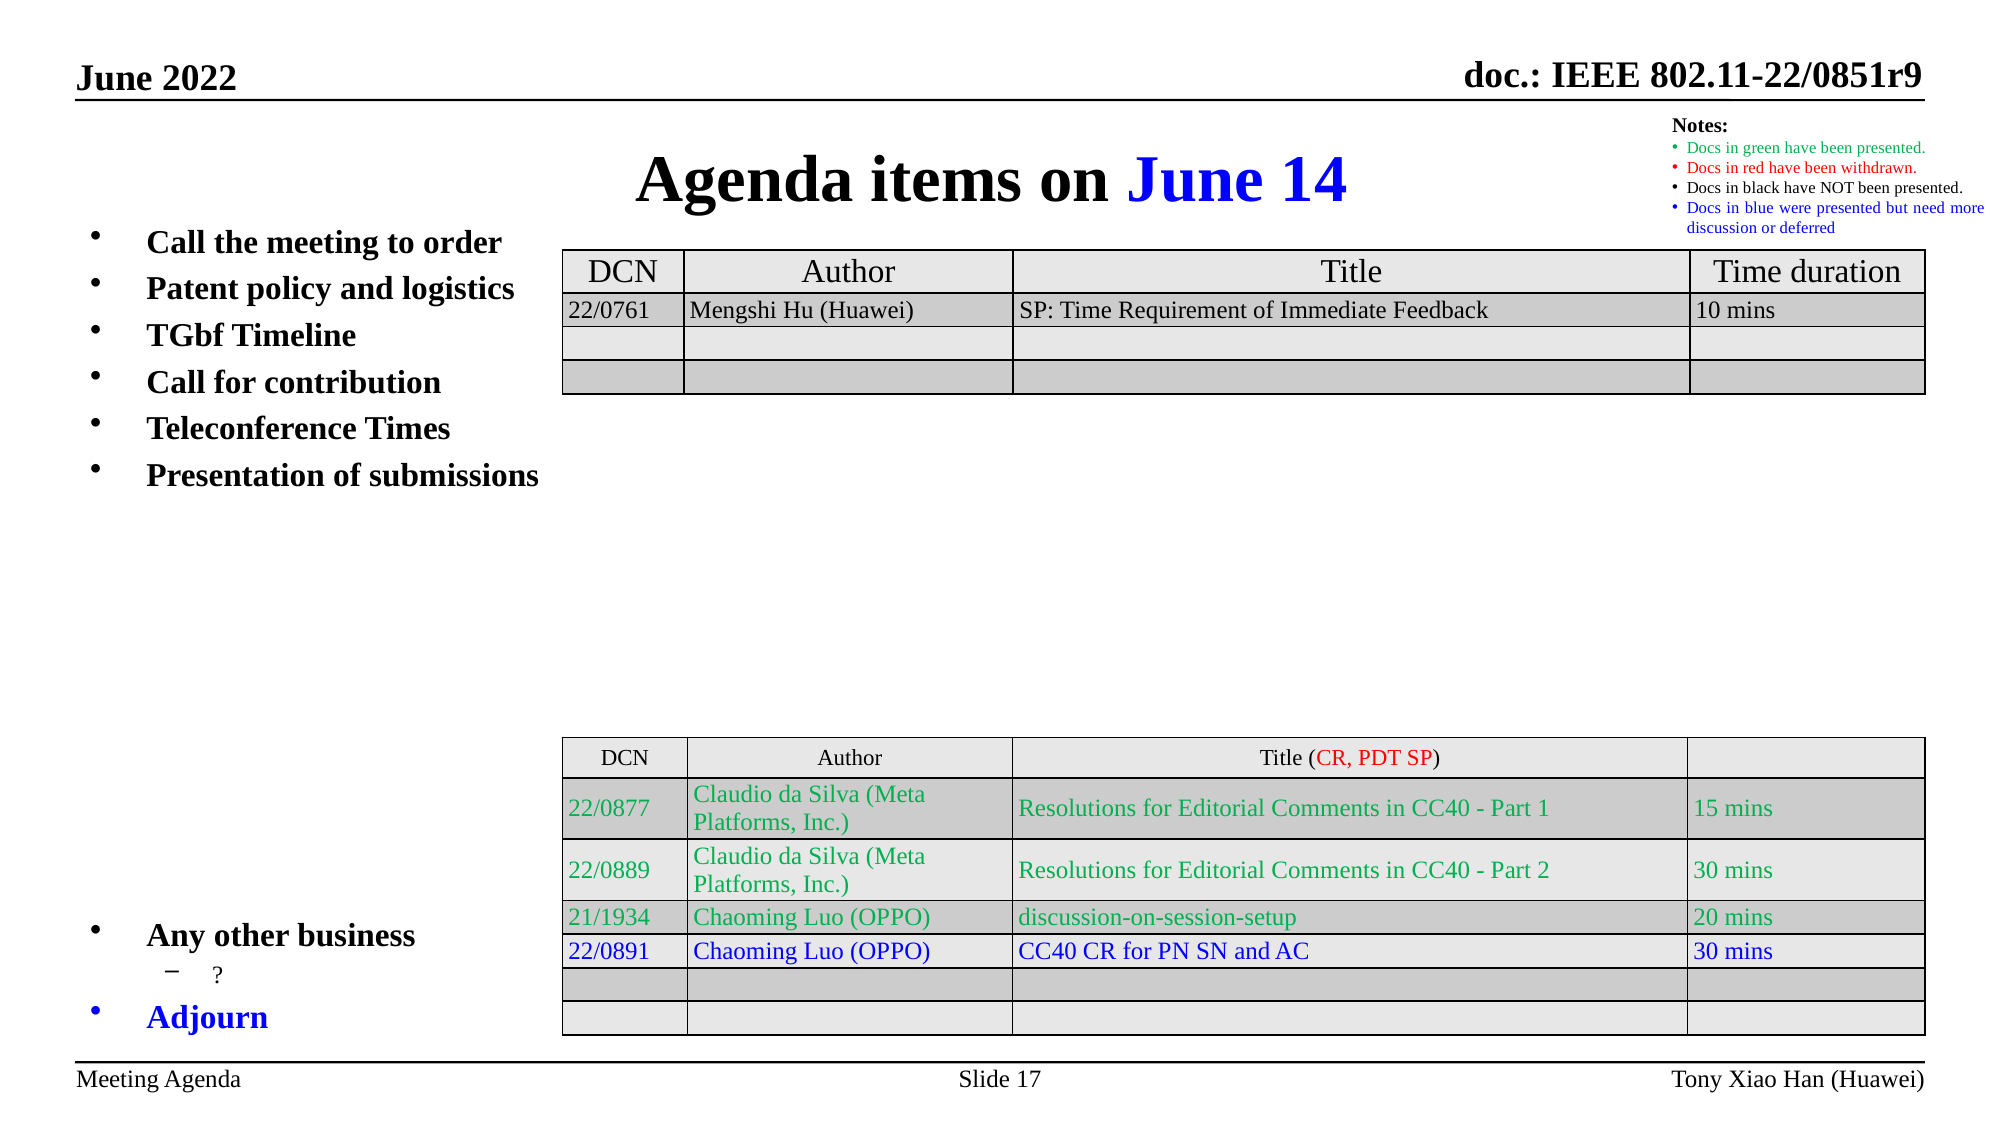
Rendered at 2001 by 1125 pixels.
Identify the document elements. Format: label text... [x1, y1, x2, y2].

table_cell Claudio da Silva (Meta Platforms, Inc.) [688, 840, 1012, 900]
table_cell [688, 1002, 1012, 1034]
table_cell 10 mins [1691, 294, 1924, 326]
table_cell [685, 361, 1012, 393]
table_cell [1688, 1002, 1924, 1034]
table_cell [685, 327, 1012, 359]
table_cell [1691, 327, 1924, 359]
table_cell Resolutions for Editorial Comments in CC40 - Part 1 [1013, 779, 1687, 838]
table_header Title (CR, PDT SP) [1013, 738, 1687, 777]
table_cell 20 mins [1688, 901, 1924, 933]
table_cell [1013, 969, 1687, 1000]
table_cell discussion-on-session-setup [1013, 901, 1687, 933]
table_cell 21/1934 [563, 901, 687, 933]
table_cell Chaoming Luo (OPPO) [688, 935, 1012, 967]
table_cell [1688, 969, 1924, 1000]
table_cell 22/0877 [563, 779, 687, 838]
table_cell [563, 1002, 687, 1034]
table_cell [563, 969, 687, 1000]
table_header Author [685, 251, 1012, 292]
text_box Agenda items on June 14 [362, 87, 1638, 212]
table_cell 22/0889 [563, 840, 687, 900]
table_cell [1691, 361, 1924, 393]
table_header Title [1014, 251, 1689, 292]
text_box Call the meeting to order Patent policy and logistics TGbf Timeline Call for contribution Teleconference Times Presentation of submissions Any other business ? Adjourn [75, 212, 1925, 1058]
table_header DCN [563, 251, 683, 292]
text_box Notes: Docs in green have been presented. Docs in red have been withdrawn. Docs in black have NOT been presented. Docs in blue were presented but need more discussion or deferred [1657, 104, 2000, 246]
table_cell Chaoming Luo (OPPO) [688, 901, 1012, 933]
table_cell Claudio da Silva (Meta Platforms, Inc.) [688, 779, 1012, 838]
table_cell CC40 CR for PN SN and AC [1013, 935, 1687, 967]
table_cell SP: Time Requirement of Immediate Feedback [1014, 294, 1689, 326]
table_cell [563, 327, 683, 359]
table_header Author [688, 738, 1012, 777]
table_cell [1014, 361, 1689, 393]
table_cell [688, 969, 1012, 1000]
table_cell Mengshi Hu (Huawei) [685, 294, 1012, 326]
table_cell [1014, 327, 1689, 359]
table_cell 22/0761 [563, 294, 683, 326]
table_cell 30 mins [1688, 935, 1924, 967]
table_cell 30 mins [1688, 840, 1924, 900]
table_cell 22/0891 [563, 935, 687, 967]
table_cell [1013, 1002, 1687, 1034]
table_cell Resolutions for Editorial Comments in CC40 - Part 2 [1013, 840, 1687, 900]
table_header DCN [563, 738, 687, 777]
table_cell [563, 361, 683, 393]
table_header Time duration [1691, 251, 1924, 292]
table_header [1688, 738, 1924, 777]
table_cell 15 mins [1688, 779, 1924, 838]
